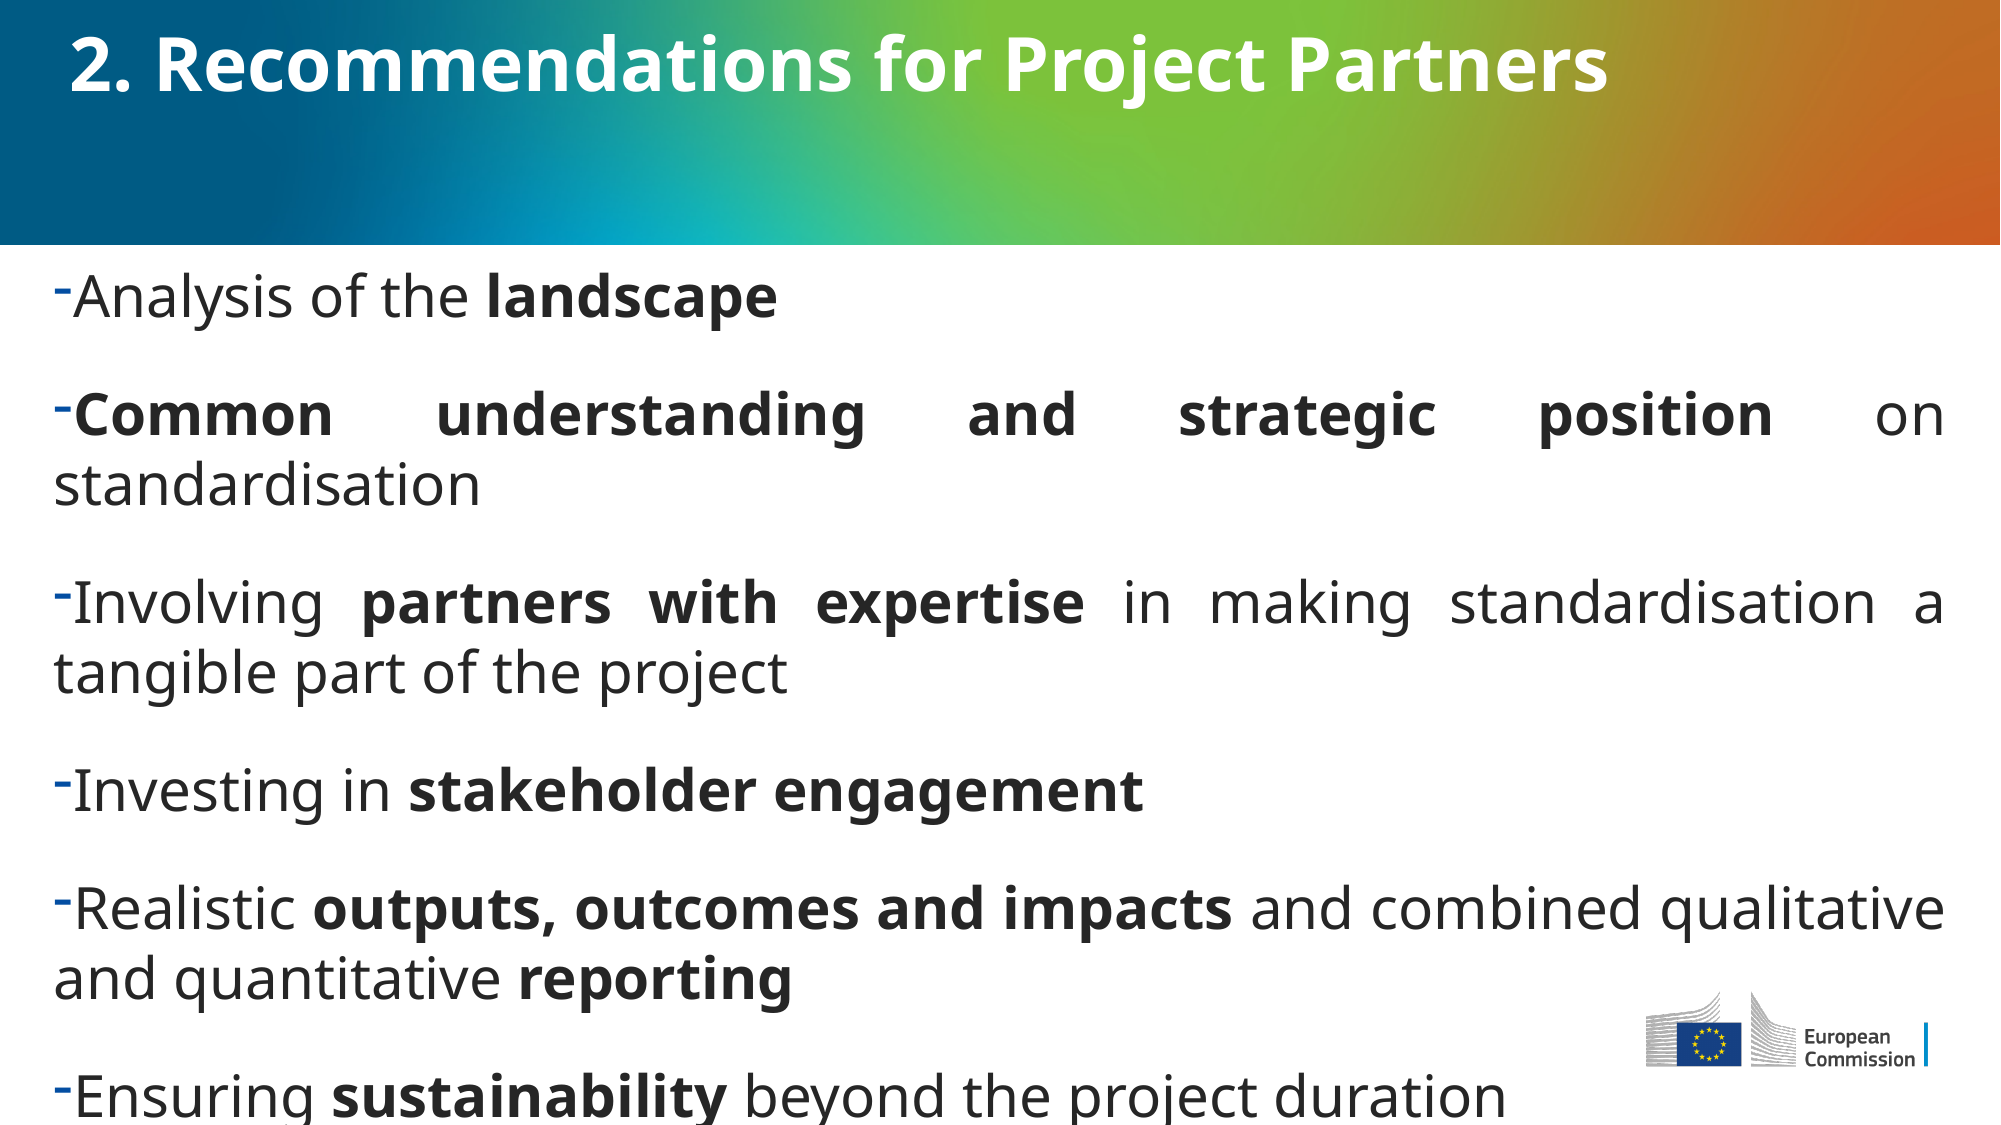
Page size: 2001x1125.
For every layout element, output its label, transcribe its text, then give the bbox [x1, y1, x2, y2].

picture [207, 50, 244, 91]
picture [251, 50, 282, 91]
text_box Analysis of the landscape Common understanding and strategic position on standardisation Involving partners with expertise in making standardisation a tangible part of the project Investing in stakeholder engagement Realistic outputs, outcomes and impacts and combined qualitative and quantitative reporting Ensuring sustainability beyond the project duration [38, 251, 1962, 829]
picture [160, 38, 200, 90]
picture [117, 80, 128, 91]
picture [73, 37, 109, 90]
picture [289, 50, 327, 91]
picture [338, 50, 399, 90]
picture [1640, 988, 1931, 1070]
picture [412, 0, 2000, 245]
